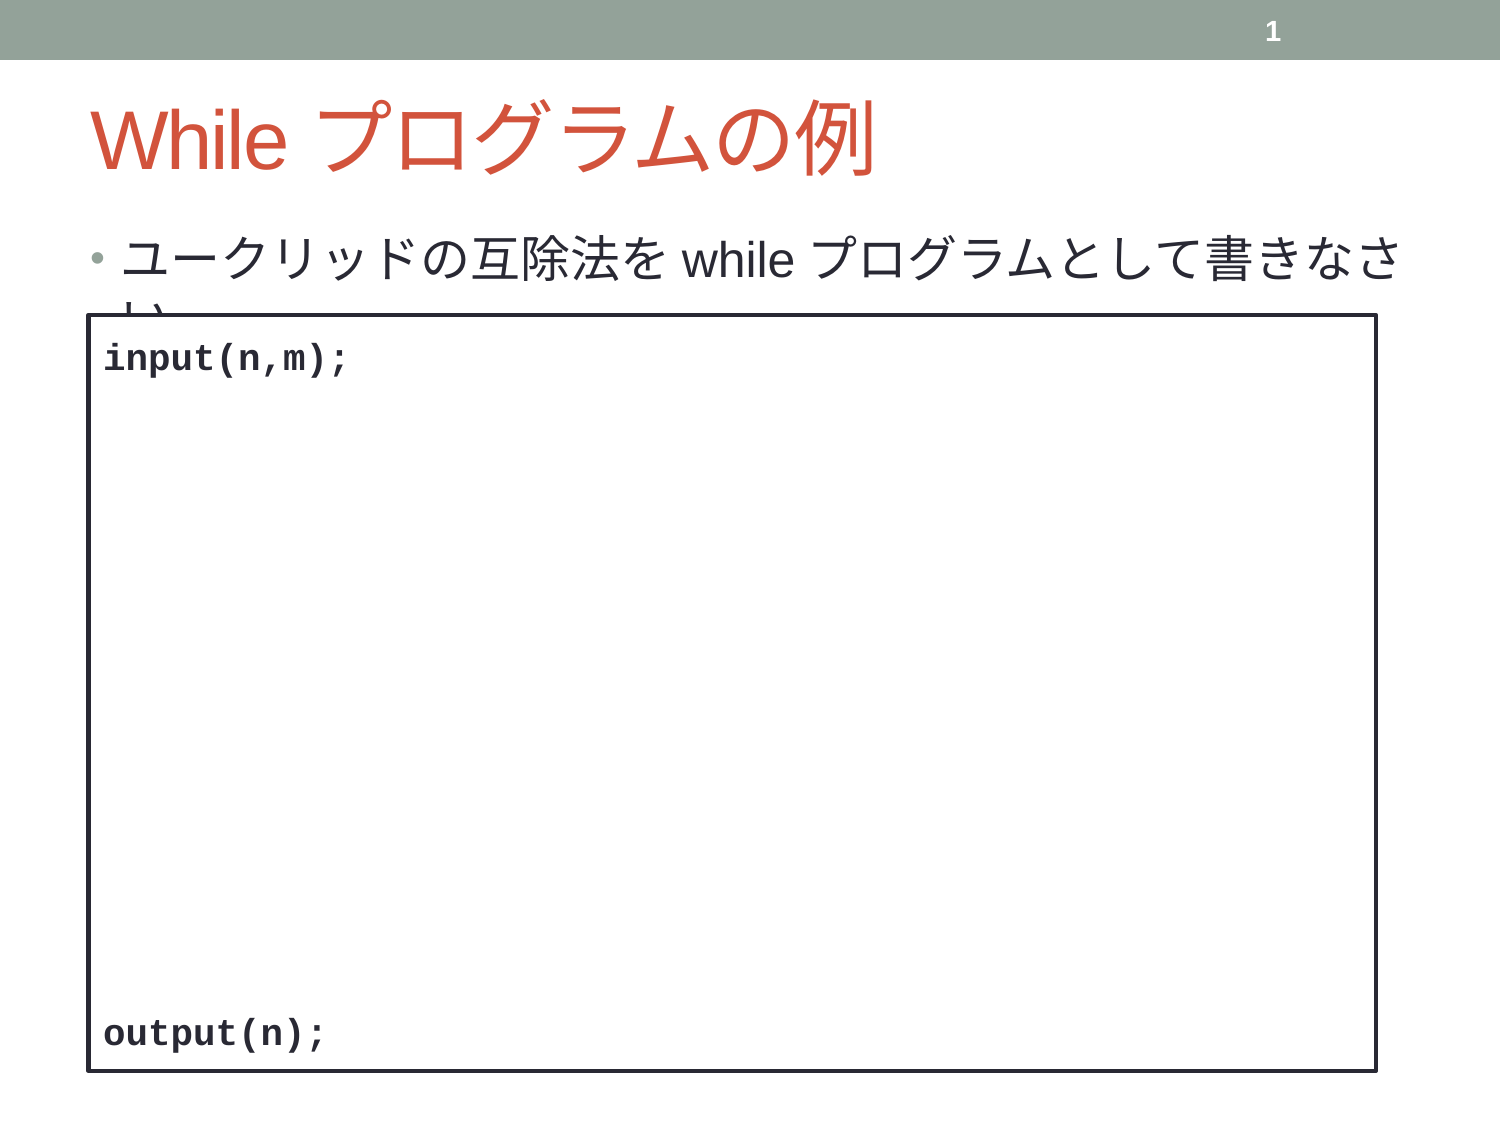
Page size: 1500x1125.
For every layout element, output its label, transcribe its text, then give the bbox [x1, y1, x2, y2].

title Whileプログラムの例 [75, 54, 1425, 218]
list ユークリッドの互除法をwhileプログラムとして書きなさい． [75, 219, 1425, 1063]
text_box input(n,m); output(n); [86, 313, 1378, 1073]
slide_number 1 [1250, 3, 1425, 57]
